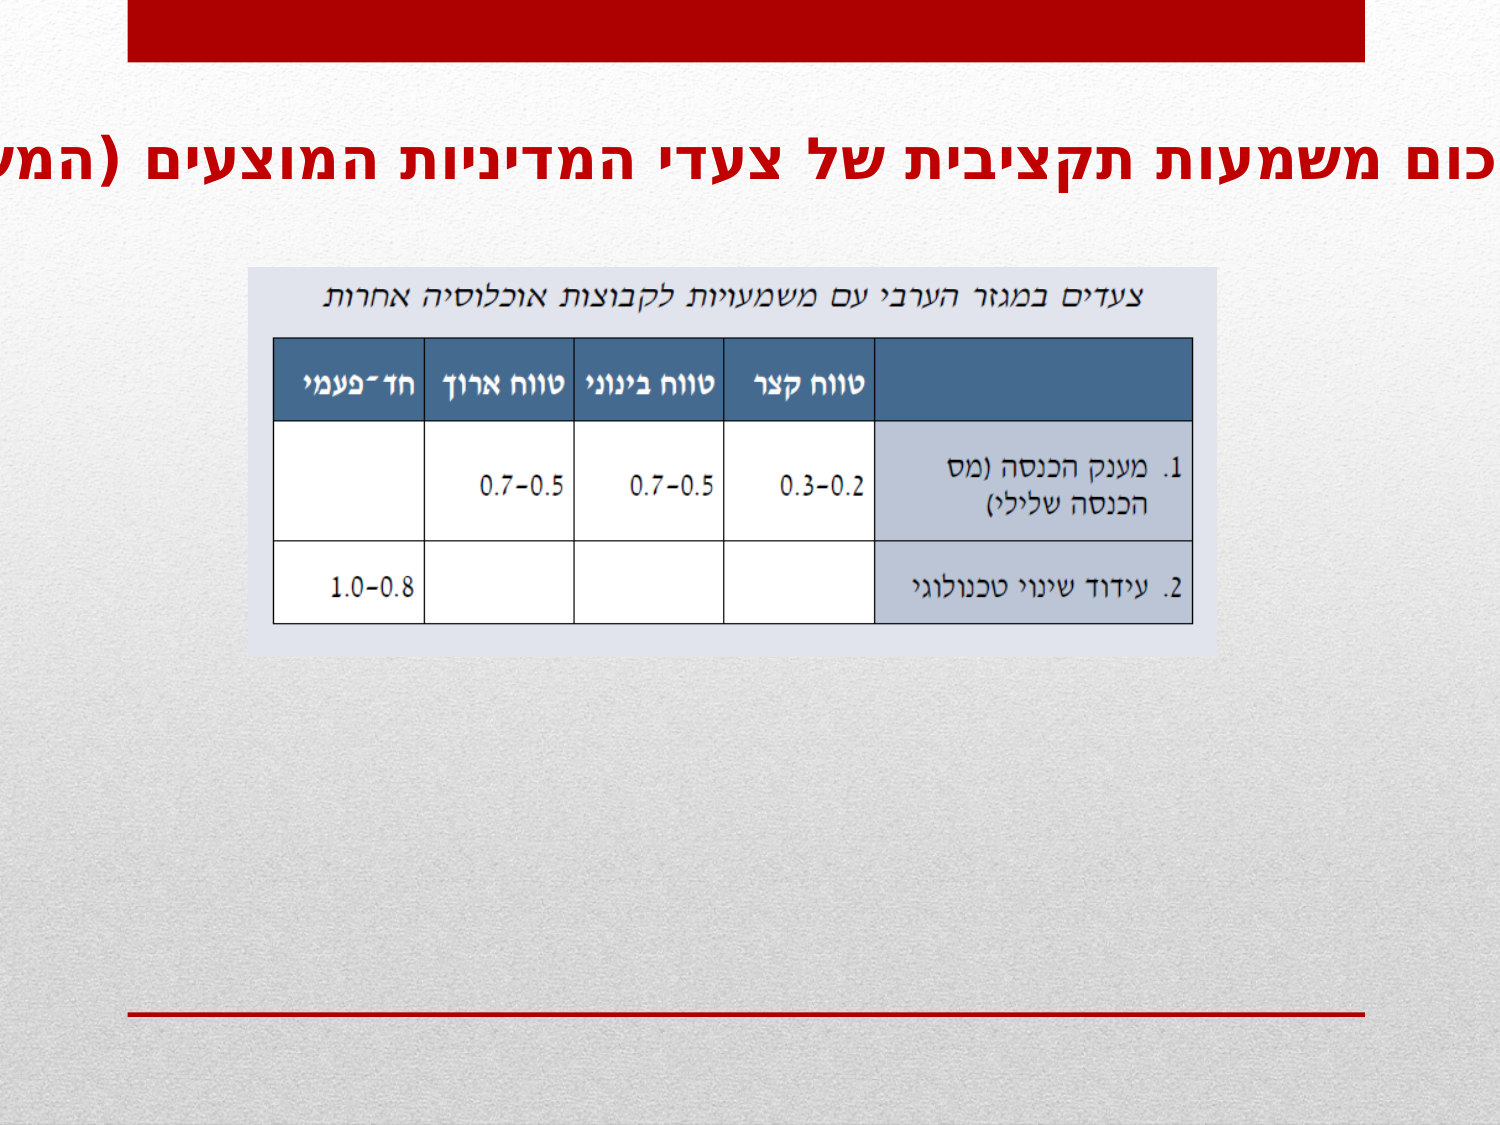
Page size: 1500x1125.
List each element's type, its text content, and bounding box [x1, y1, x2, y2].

text_box סיכום משמעות תקציבית של צעדי המדיניות המוצעים (המשך) [0, 113, 1500, 199]
picture [247, 266, 1218, 658]
